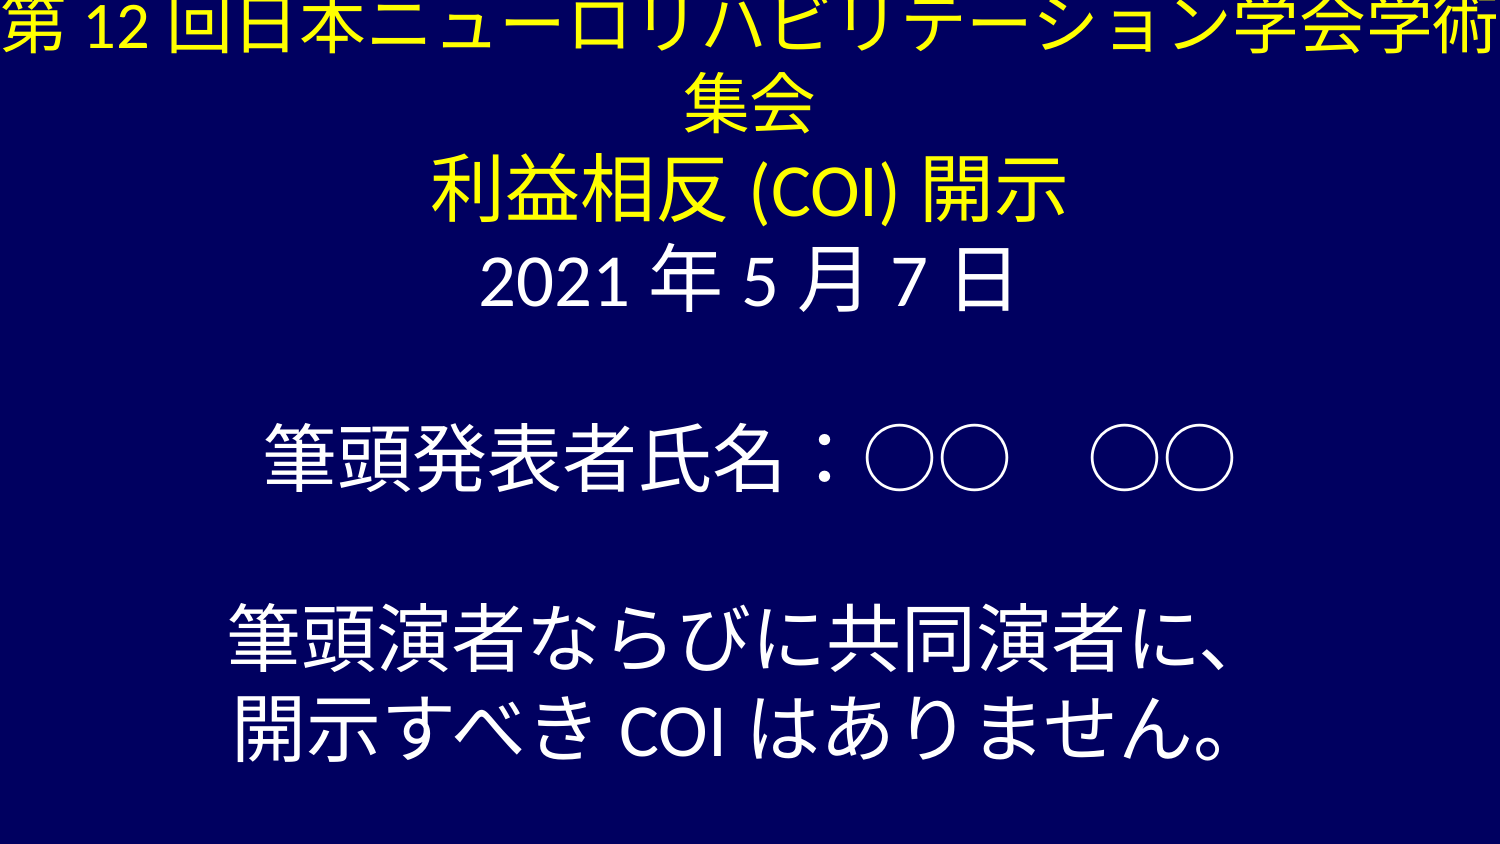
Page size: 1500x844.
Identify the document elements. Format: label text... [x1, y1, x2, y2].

title 第12回日本ニューロリハビリテーション学会学術集会 利益相反(COI)開示 2021年5月7日 筆頭発表者氏名：○○ ○○ 筆頭演者ならびに共同演者に、 開示すべきCOIはありません。 [0, 49, 1500, 794]
